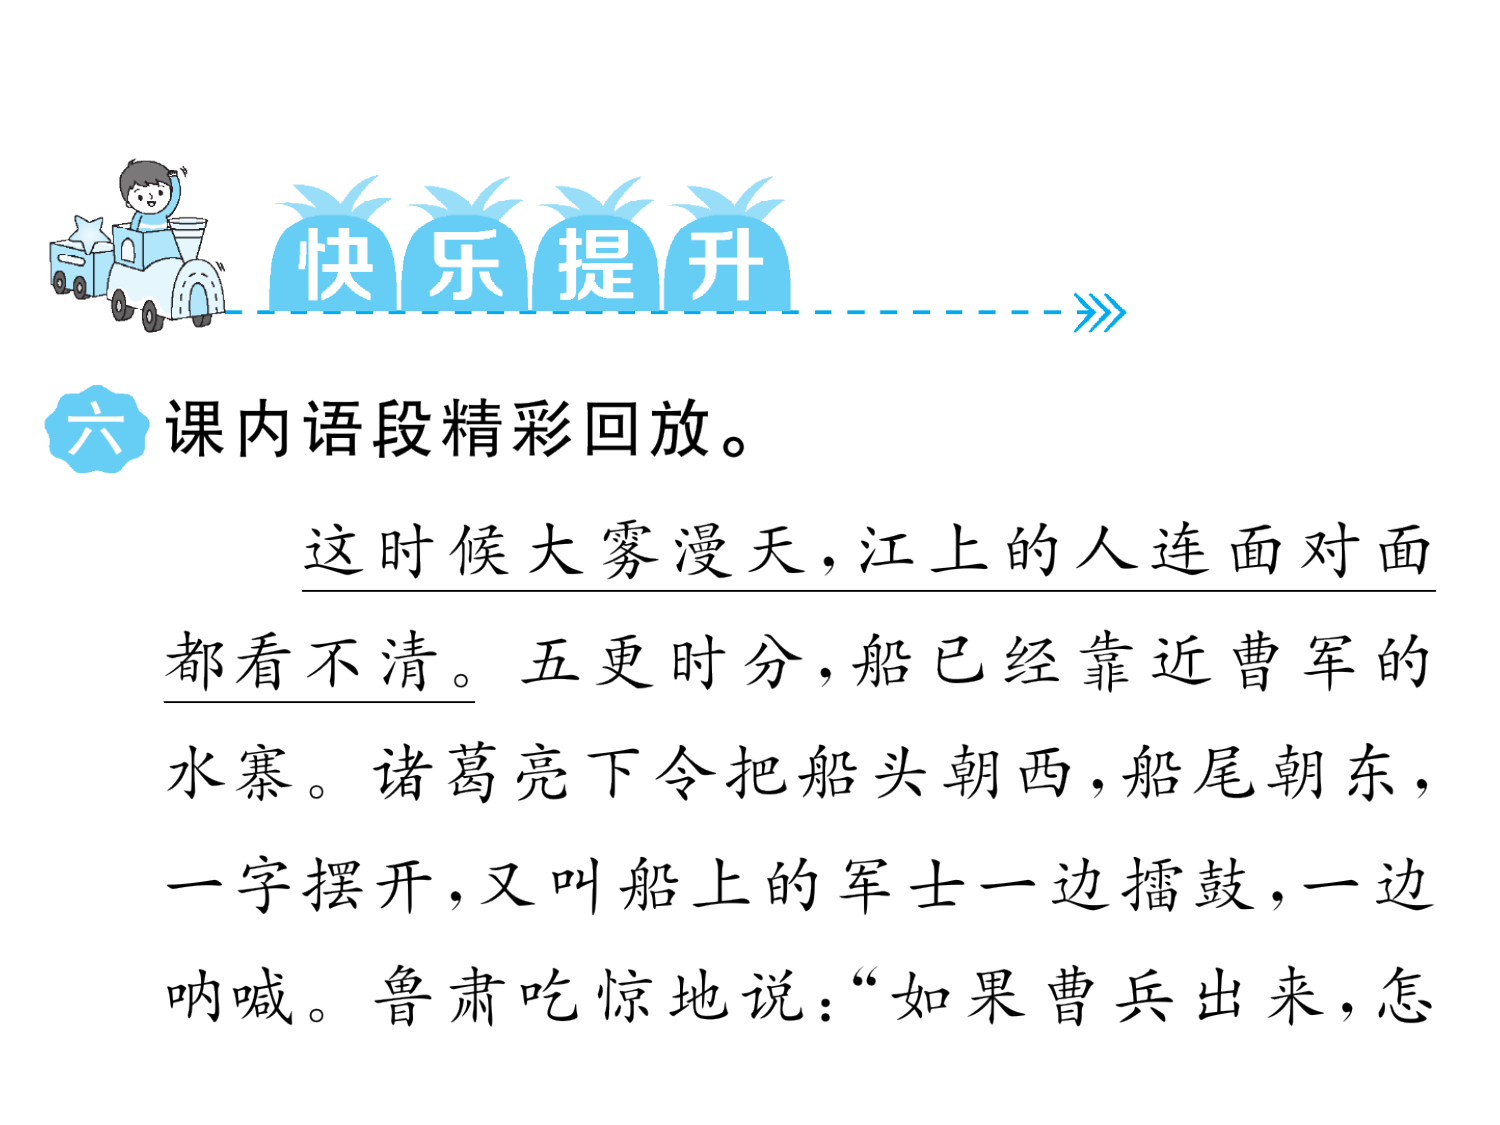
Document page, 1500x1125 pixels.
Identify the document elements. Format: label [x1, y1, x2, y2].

picture [39, 148, 1457, 1039]
